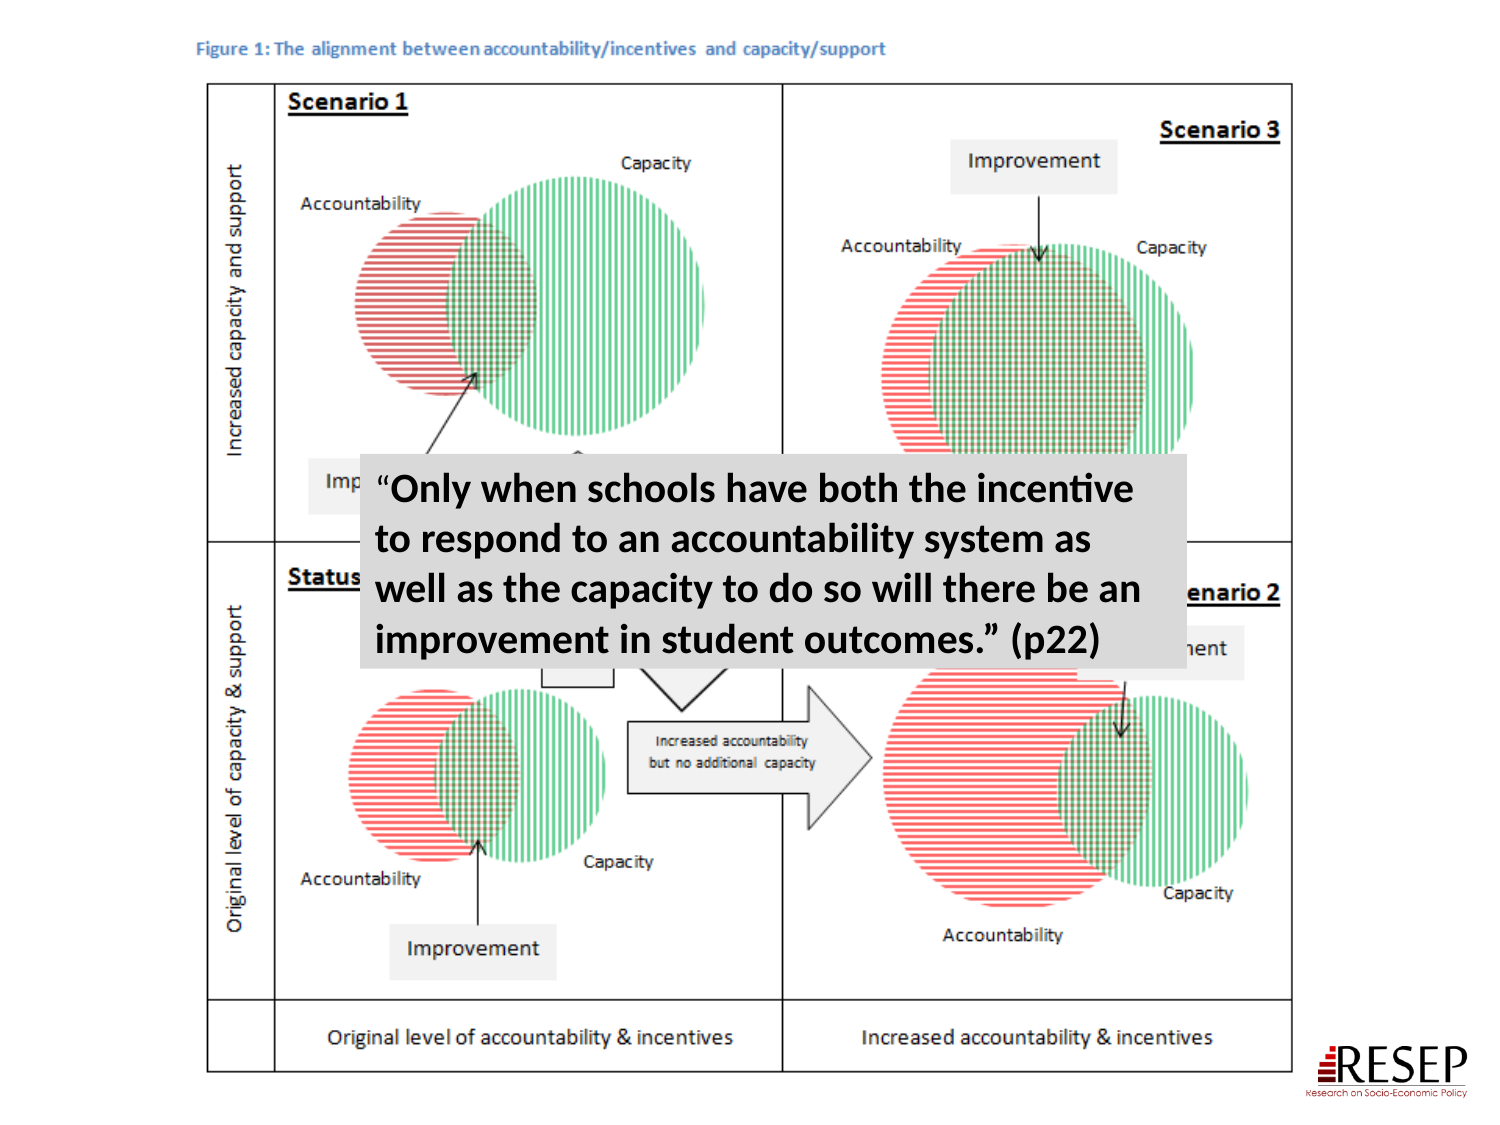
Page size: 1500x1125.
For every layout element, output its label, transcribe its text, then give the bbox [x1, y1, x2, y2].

picture [1425, 1046, 1468, 1099]
picture [181, 34, 1319, 1091]
slide_number 20 [1074, 1042, 1425, 1103]
